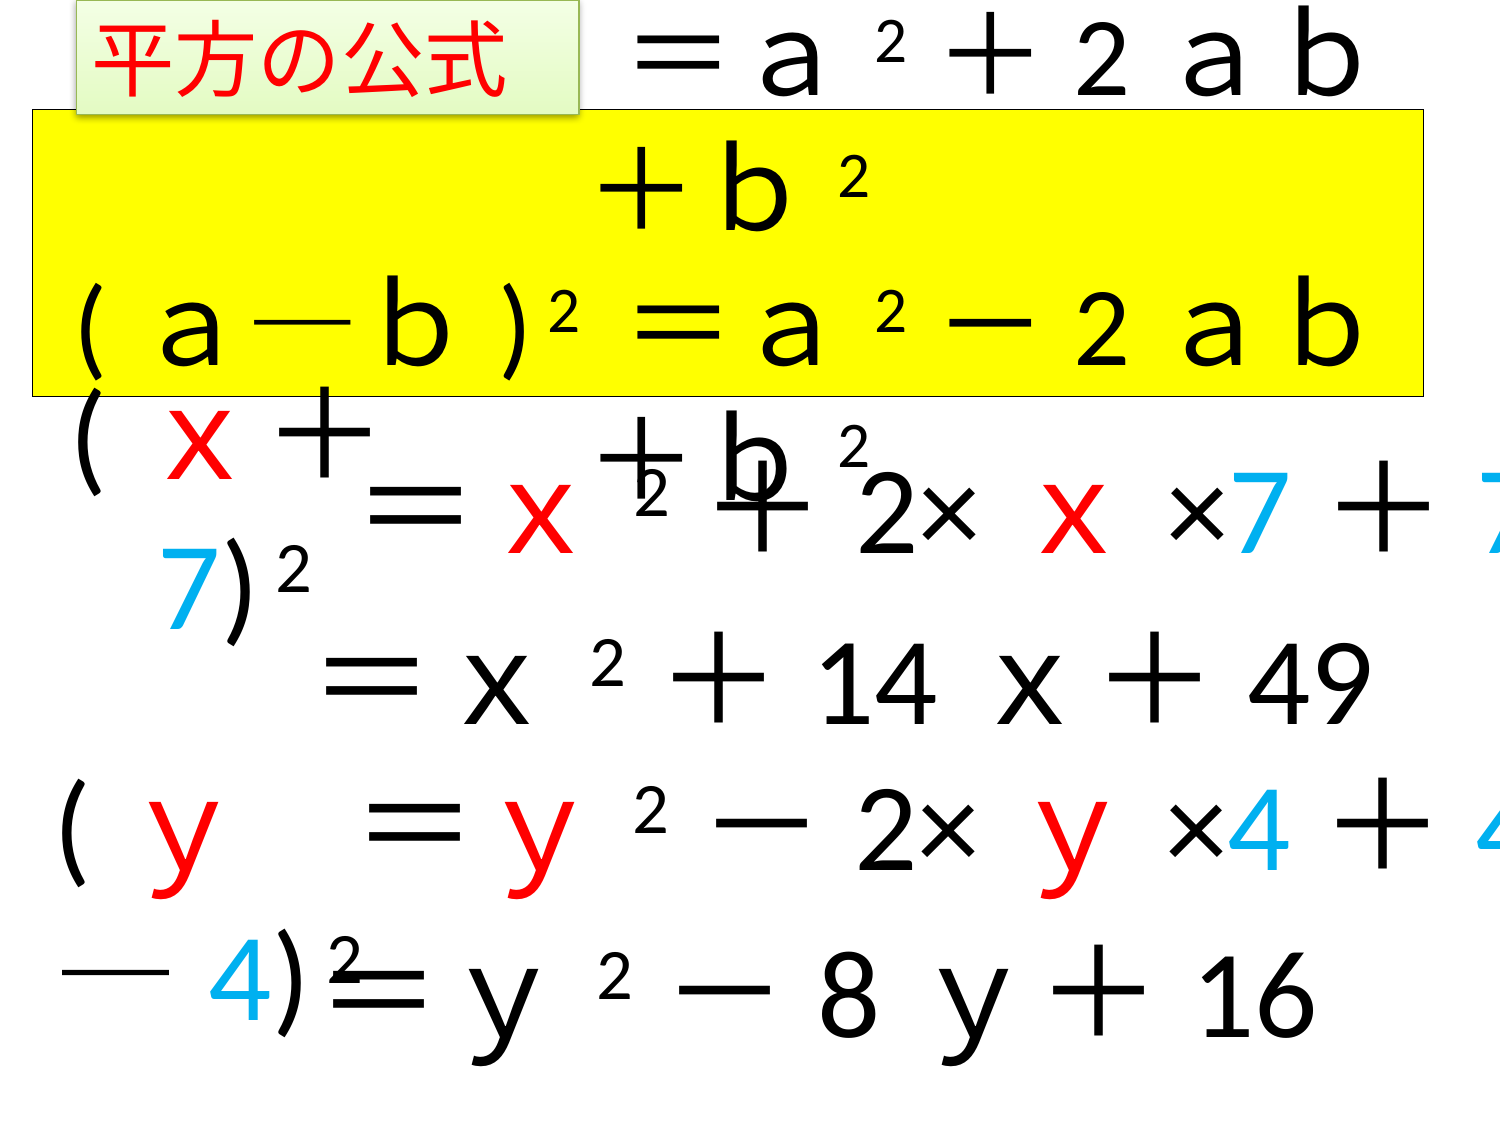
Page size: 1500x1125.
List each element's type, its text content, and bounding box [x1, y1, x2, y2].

text_box (ｘ＋7) 2 [27, 433, 339, 576]
text_box ＝ｘ2＋14ｘ＋49 [294, 591, 1389, 757]
text_box ＝ｘ2＋2×ｘ×7＋72 [339, 421, 1500, 587]
text_box (ｙ―4) 2 [39, 738, 502, 1054]
text_box (ａ＋ｂ) 2 ＝ａ2＋2ａｂ＋ｂ2 (ａ―ｂ) 2 ＝ａ2－2ａｂ＋ｂ2 [32, 109, 1424, 397]
text_box ＝ｙ2－2×ｙ×4＋42 [291, 738, 1500, 904]
text_box 平方の公式 [76, 0, 580, 115]
text_box ＝ｙ2－8ｙ＋16 [255, 905, 1333, 1070]
